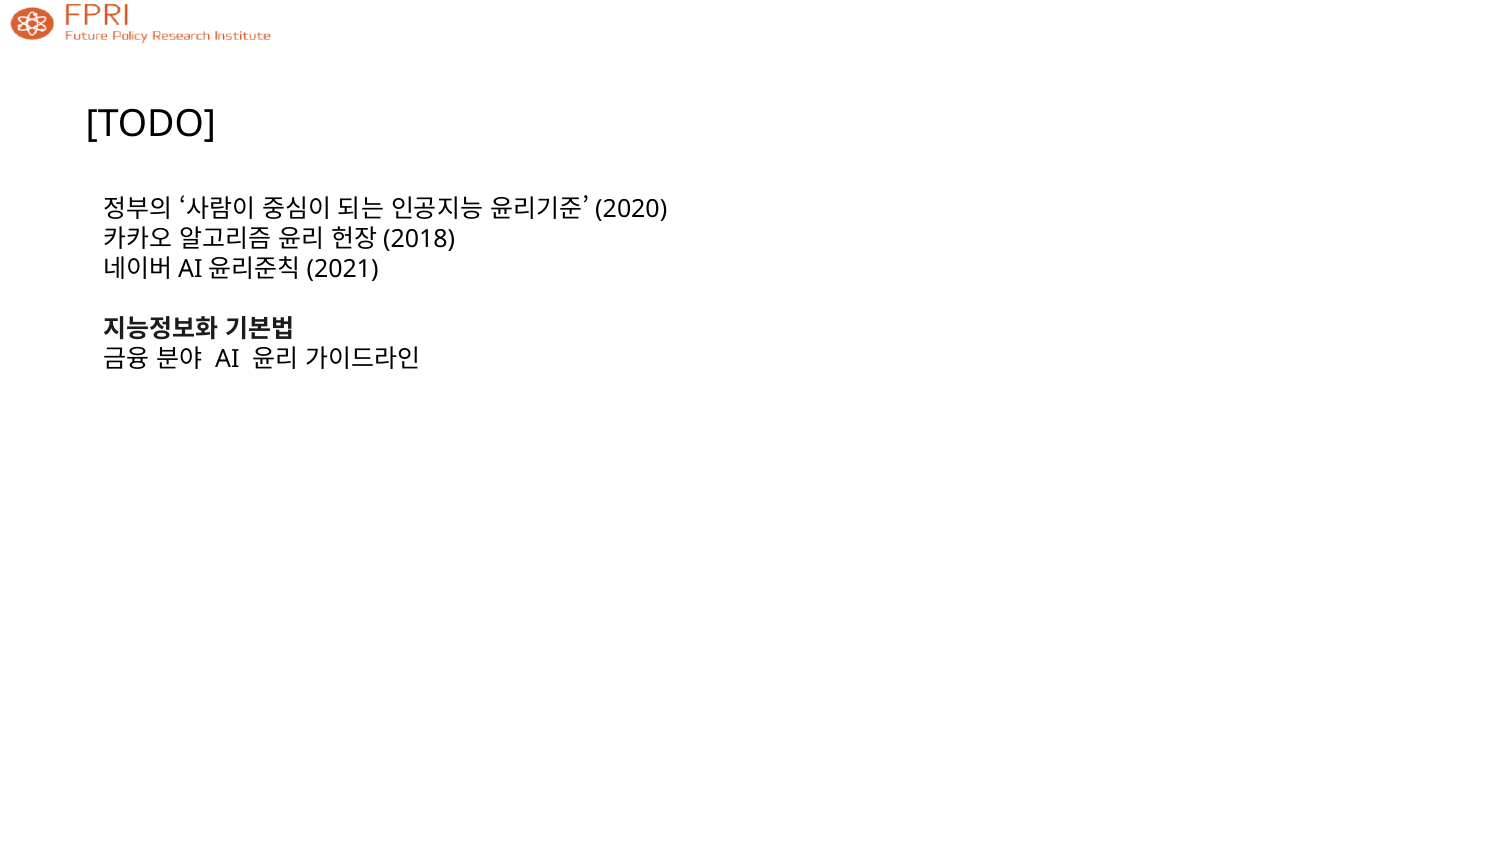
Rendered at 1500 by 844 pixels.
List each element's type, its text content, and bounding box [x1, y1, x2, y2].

text_box 정부의 ‘사람이 중심이 되는 인공지능 윤리기준’(2020) 카카오 알고리즘 윤리 헌장(2018) 네이버AI윤리준칙(2021) 지능정보화 기본법 금융 분야 AI 윤리 가이드라인 [88, 185, 1335, 380]
text_box [TODO] [70, 91, 644, 151]
picture [2, 0, 286, 44]
